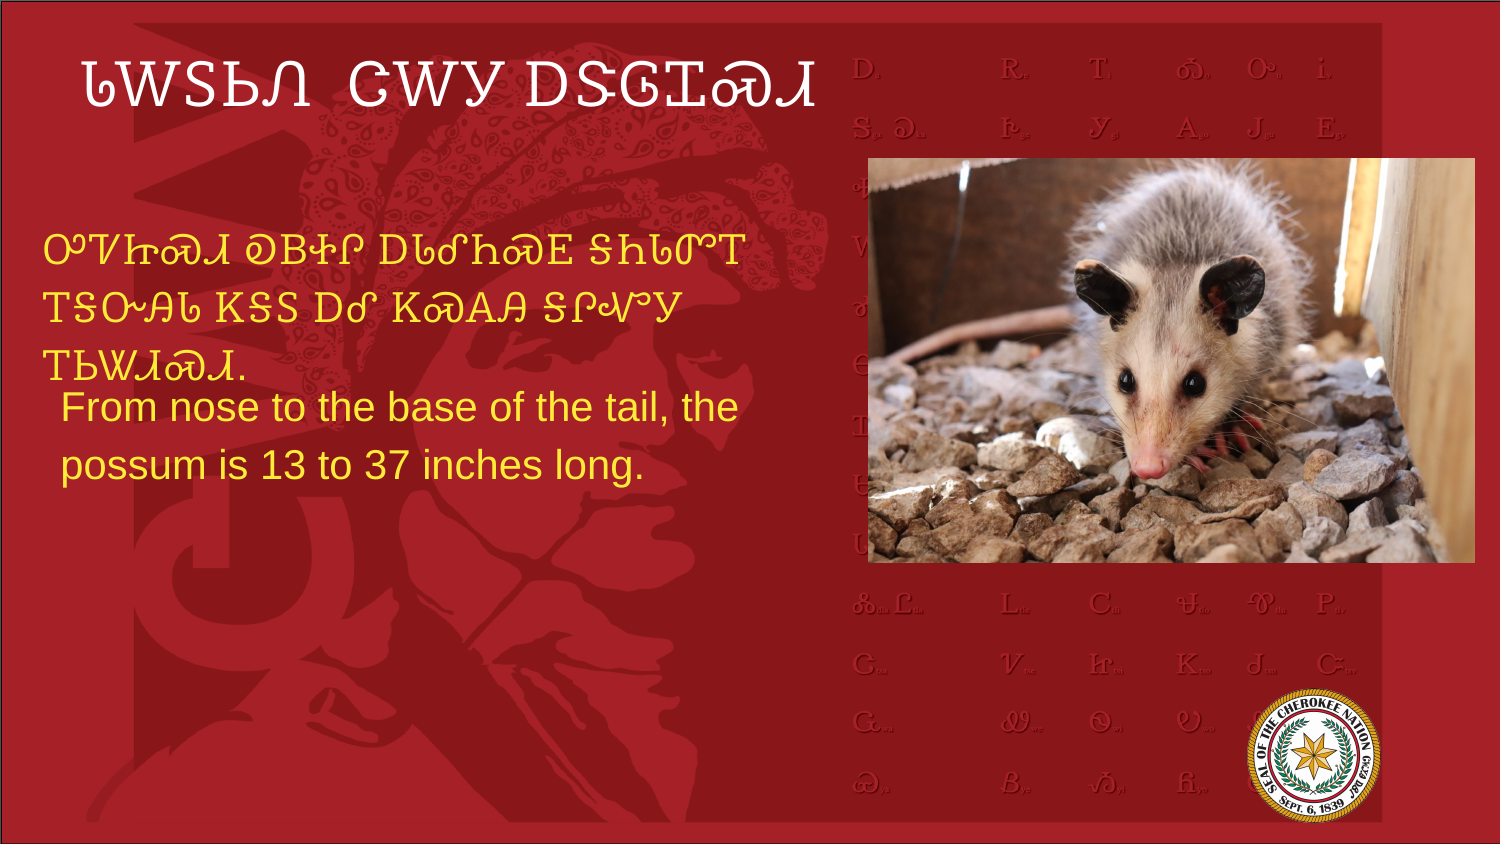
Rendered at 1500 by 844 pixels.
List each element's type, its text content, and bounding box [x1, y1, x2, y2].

title ᏓᎳᏚᏏᏁ ᏣᎳᎩ ᎠᏕᎶᏆᏍᏗ [63, 21, 1437, 134]
picture [0, 0, 1500, 844]
list ᎤᏤᏥᏍᏗ ᎧᏴᏐᎵ ᎠᏓᎴᏂᏍᎬ ᎦᏂᏓᏛᎢ ᎢᎦᏅᎯᏓ ᏦᎦᏚ ᎠᎴ ᏦᏍᎪᎯ ᎦᎵᏉᎩ ᎢᏏᏔᏗᏍᏗ. [26, 200, 839, 343]
list From nose to the base of the tail, the possum is 13 to 37 inches long. [45, 357, 858, 500]
